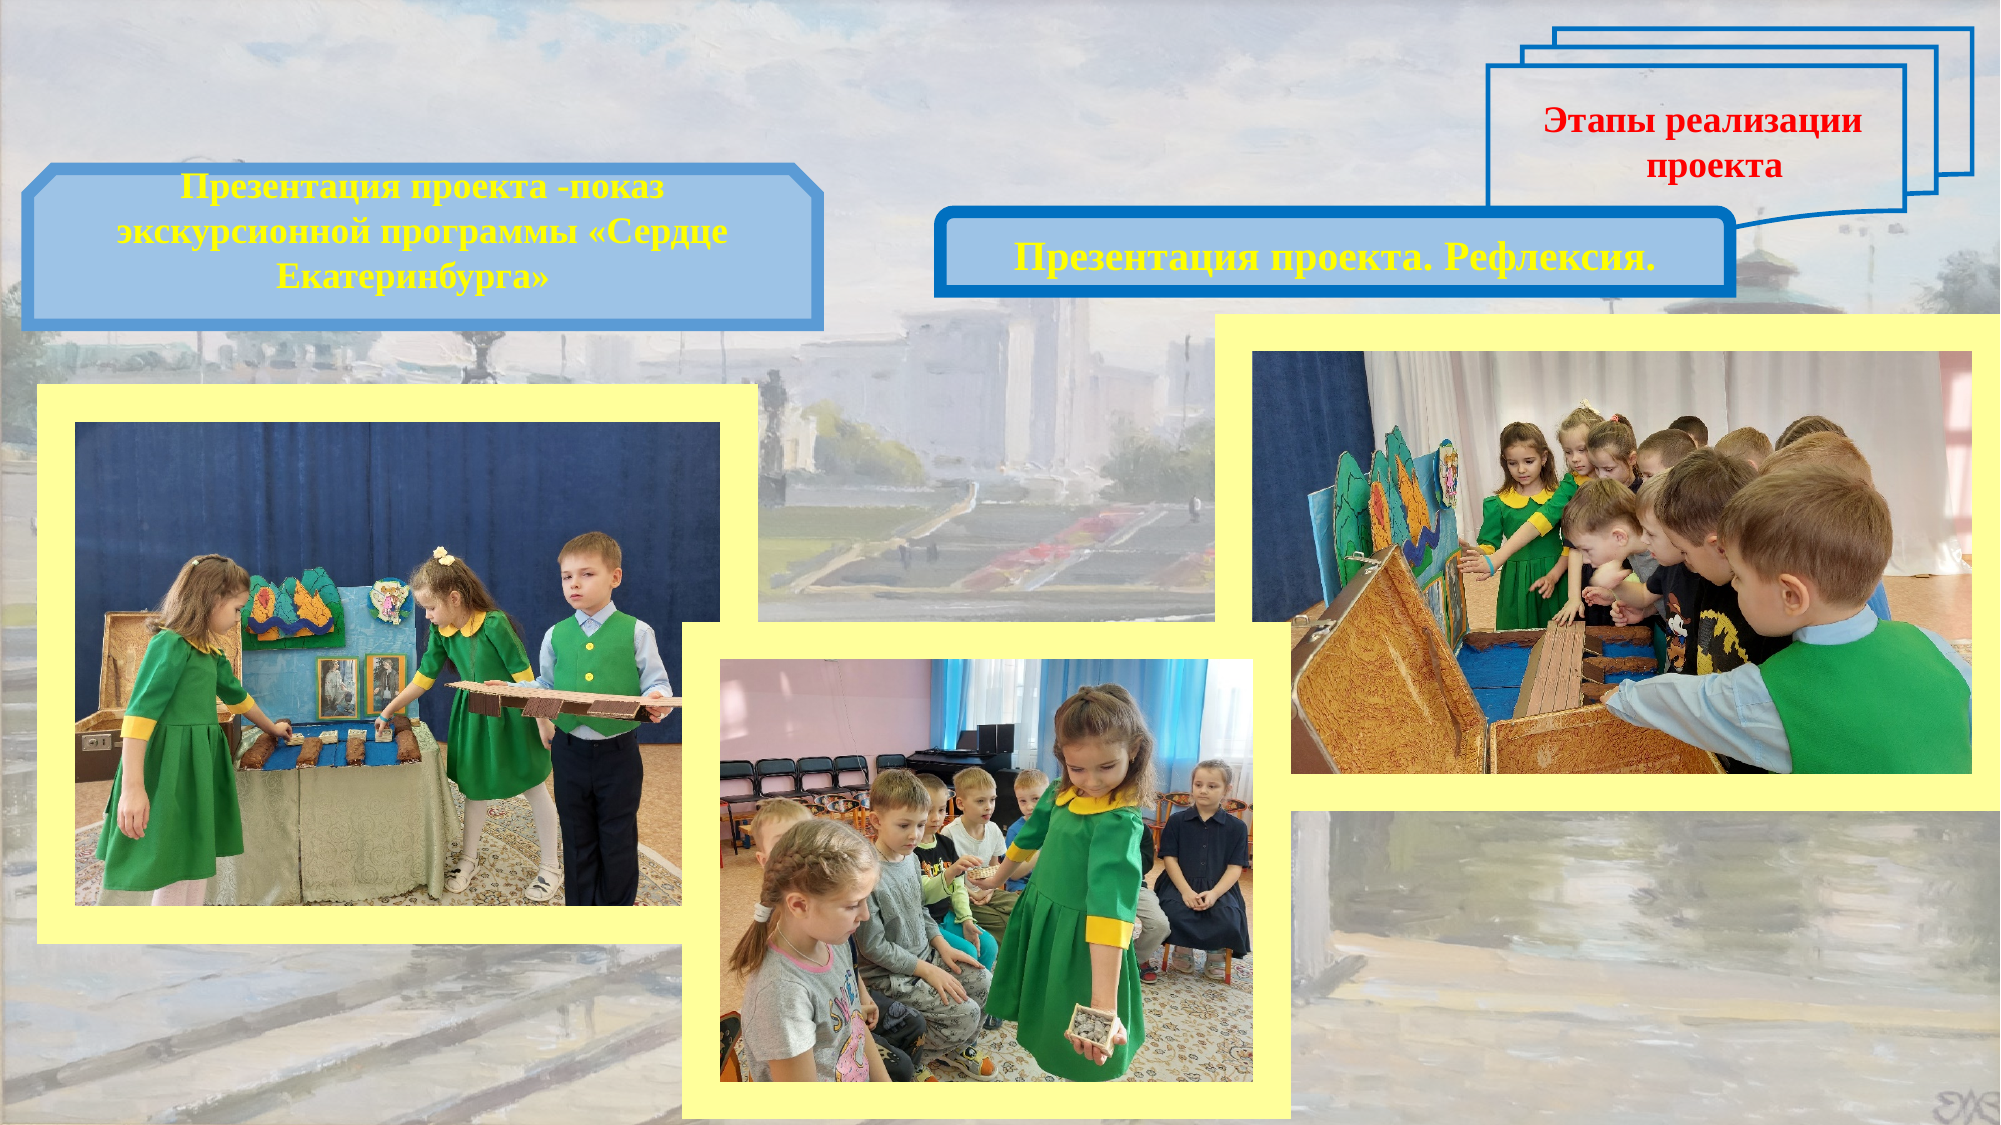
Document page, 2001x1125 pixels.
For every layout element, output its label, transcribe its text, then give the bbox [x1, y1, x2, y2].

text_box Этапы реализации проекта [1527, 87, 1902, 192]
text_box [1486, 27, 1974, 229]
text_box Презентация проекта. Рефлексия. [939, 210, 1732, 293]
picture [74, 351, 1973, 1082]
text_box Презентация проекта -показ экскурсионной программы «Сердце Екатеринбурга» [26, 167, 819, 326]
